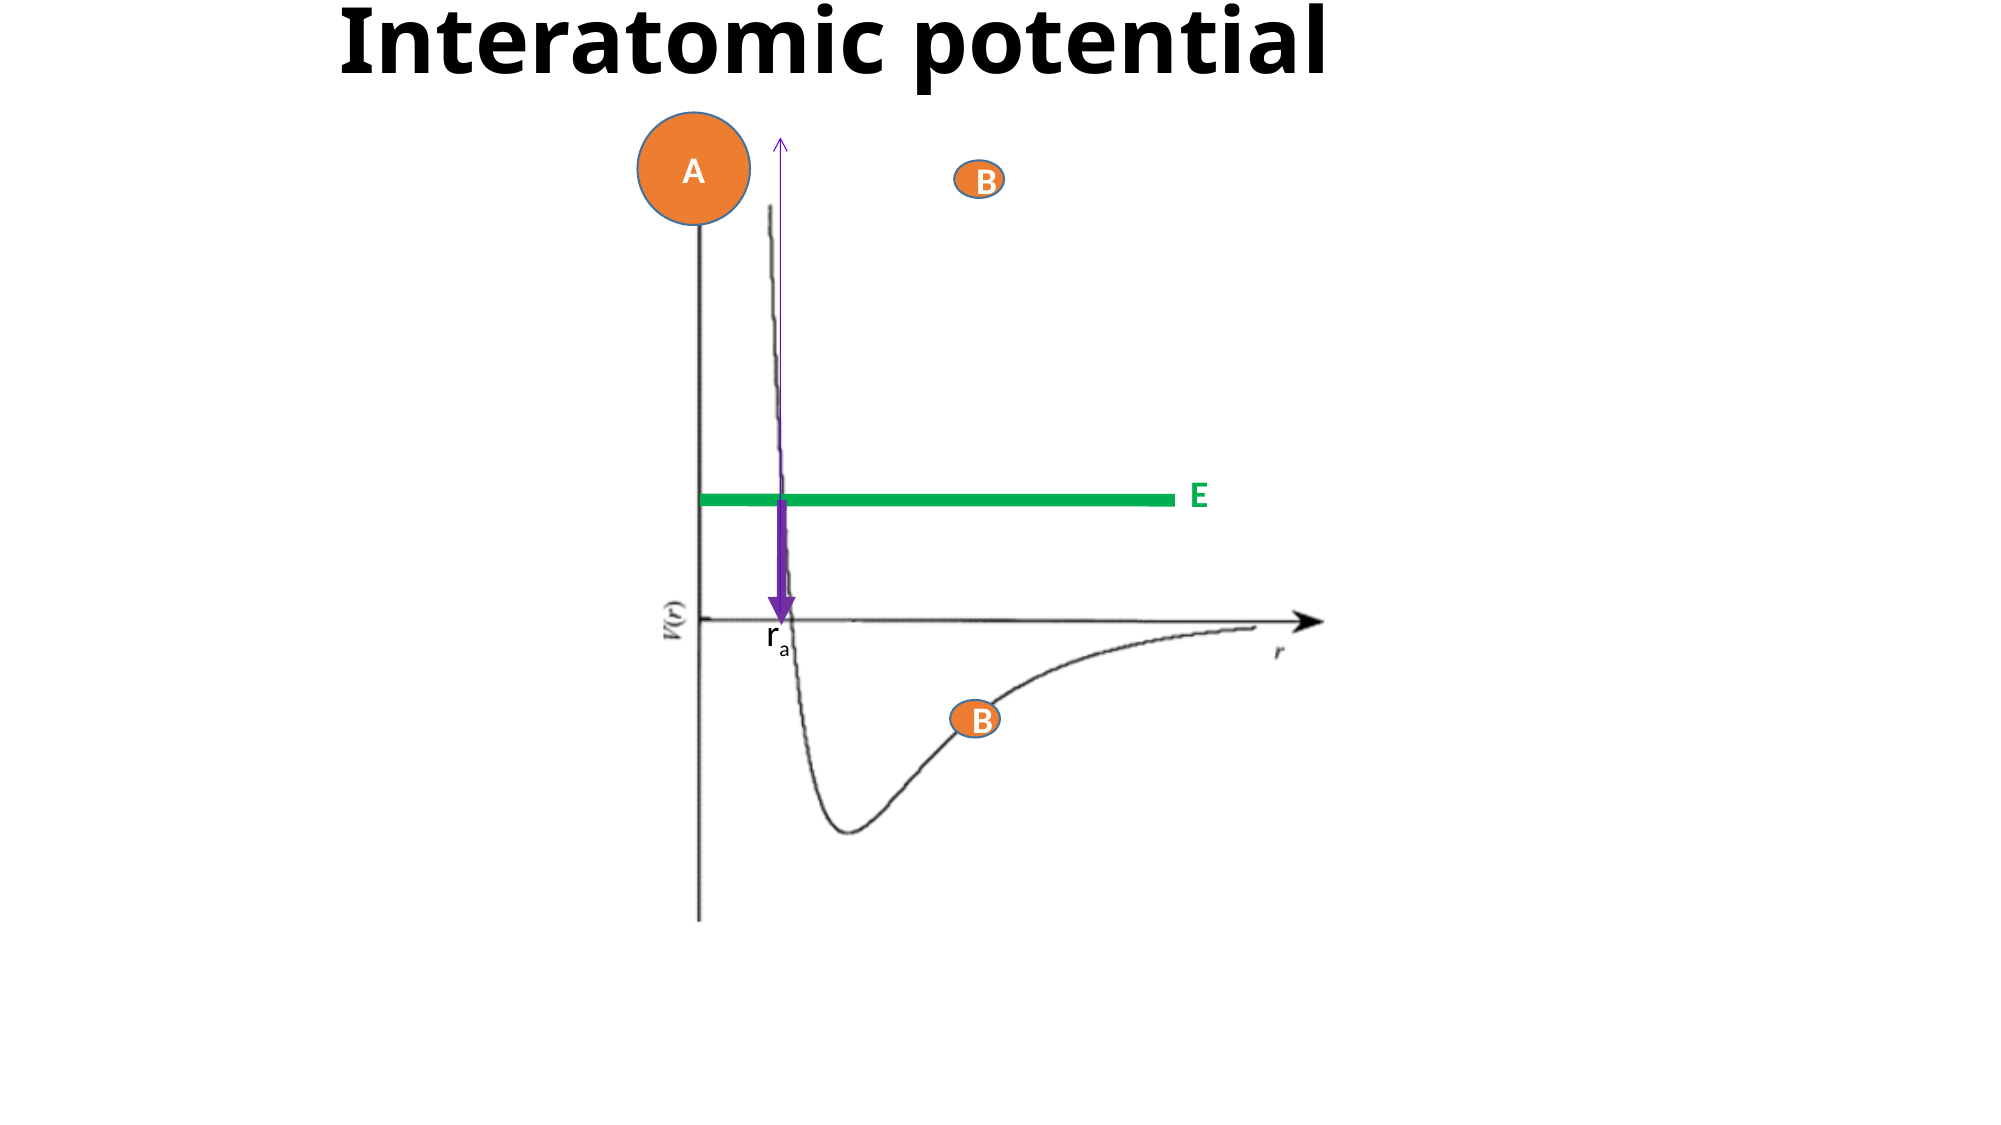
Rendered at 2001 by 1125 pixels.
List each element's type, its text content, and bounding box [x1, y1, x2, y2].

picture [662, 199, 1346, 924]
text_box A [636, 111, 752, 217]
text_box B [953, 159, 1006, 199]
title Interatomic potential [324, 0, 1675, 138]
